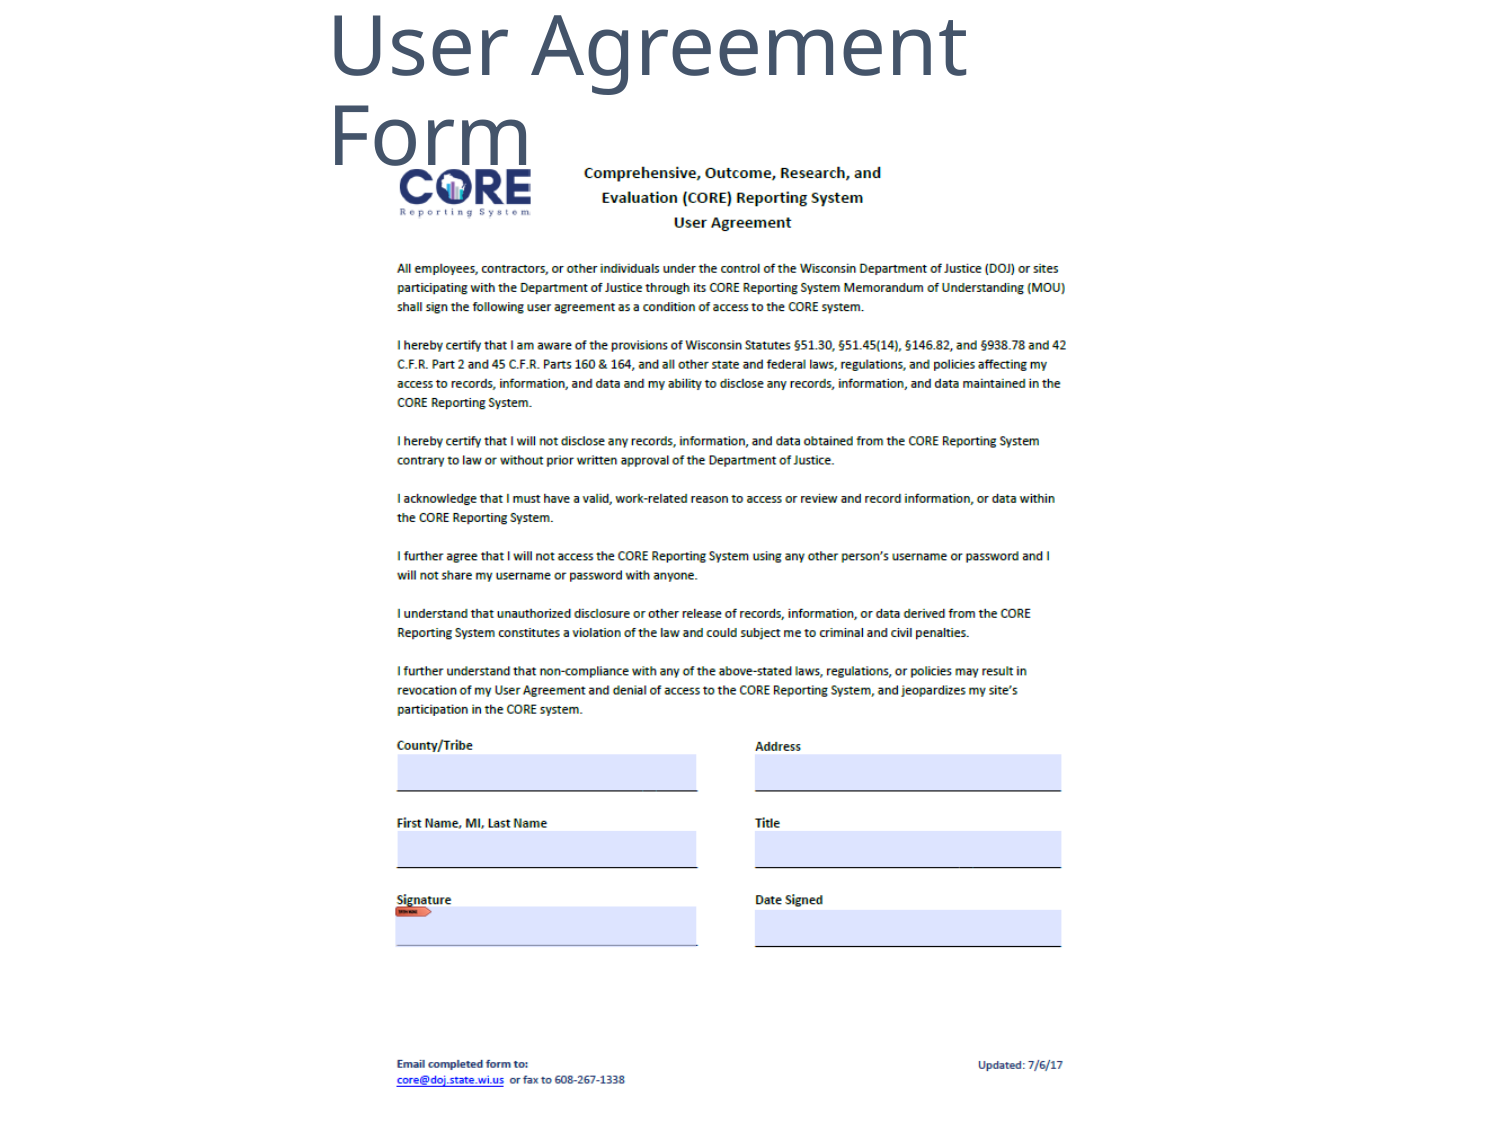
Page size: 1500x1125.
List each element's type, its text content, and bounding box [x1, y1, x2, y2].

title User Agreement Form [312, 5, 1138, 182]
picture [356, 124, 1093, 1096]
